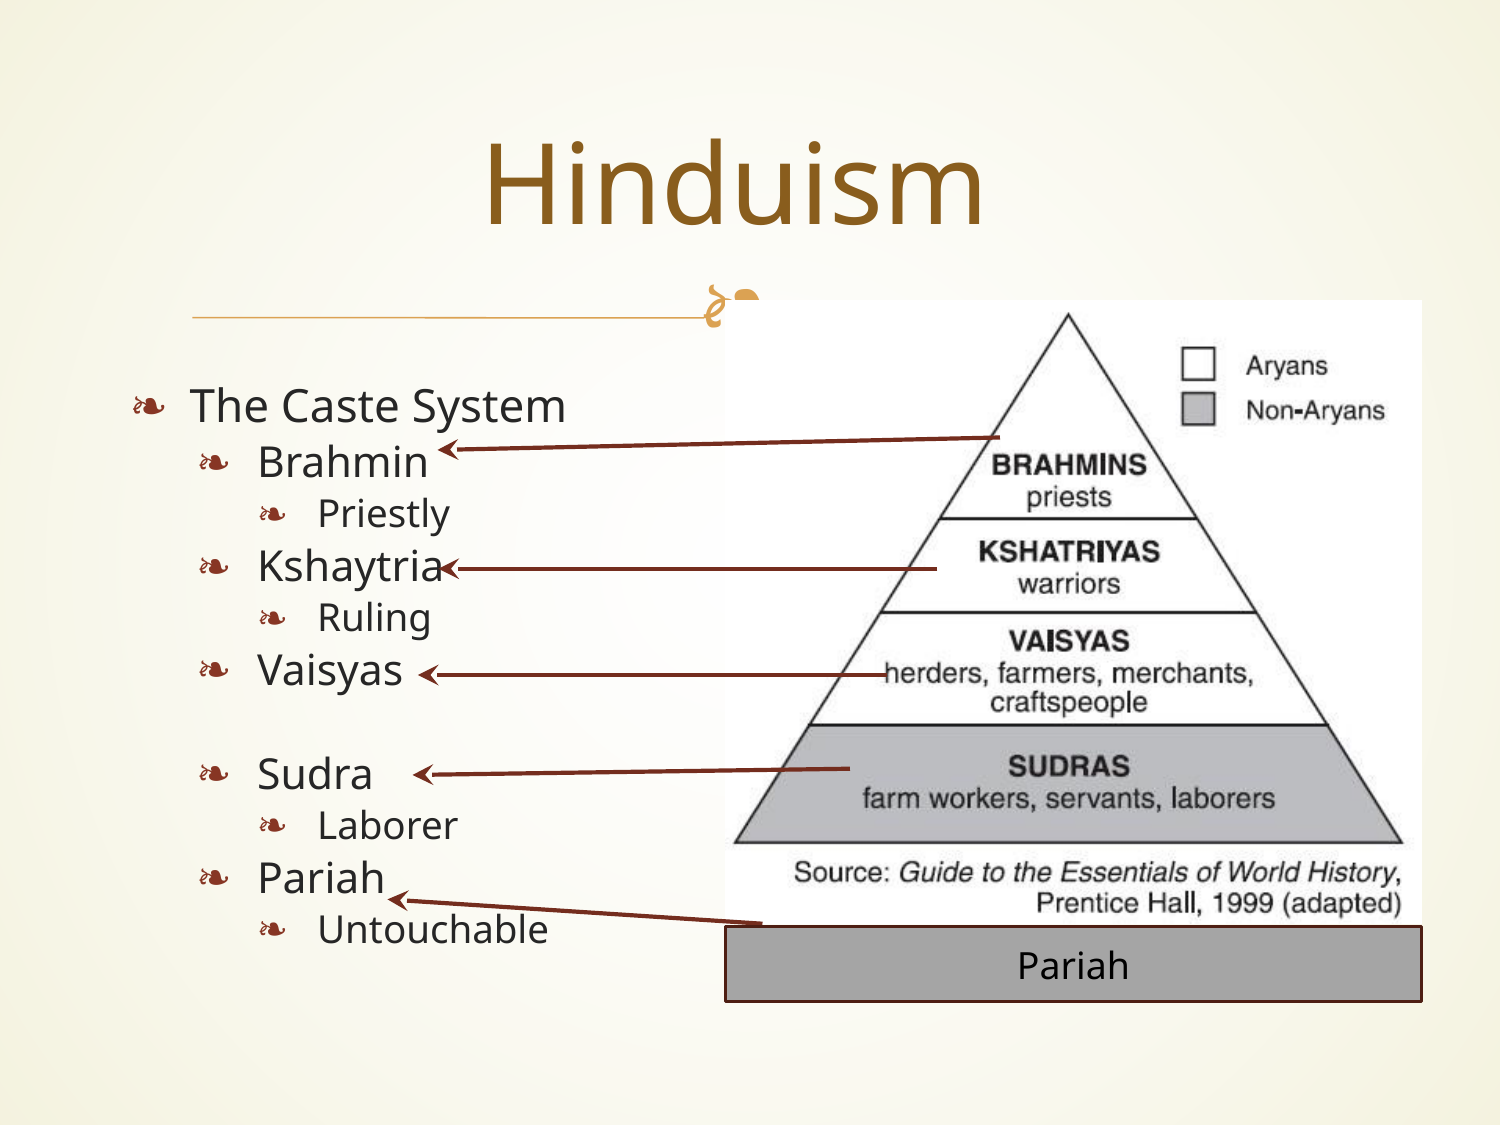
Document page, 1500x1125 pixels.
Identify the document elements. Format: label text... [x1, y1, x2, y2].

picture [725, 300, 1422, 925]
title Hinduism [112, 93, 1386, 267]
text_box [387, 899, 763, 925]
text_box Pariah [725, 932, 1422, 1002]
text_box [437, 437, 1001, 451]
list The Caste System Brahmin Priestly Kshaytria Ruling Vaisyas Sudra Laborer Pariah Untouchable [114, 375, 1375, 1005]
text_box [412, 768, 851, 776]
